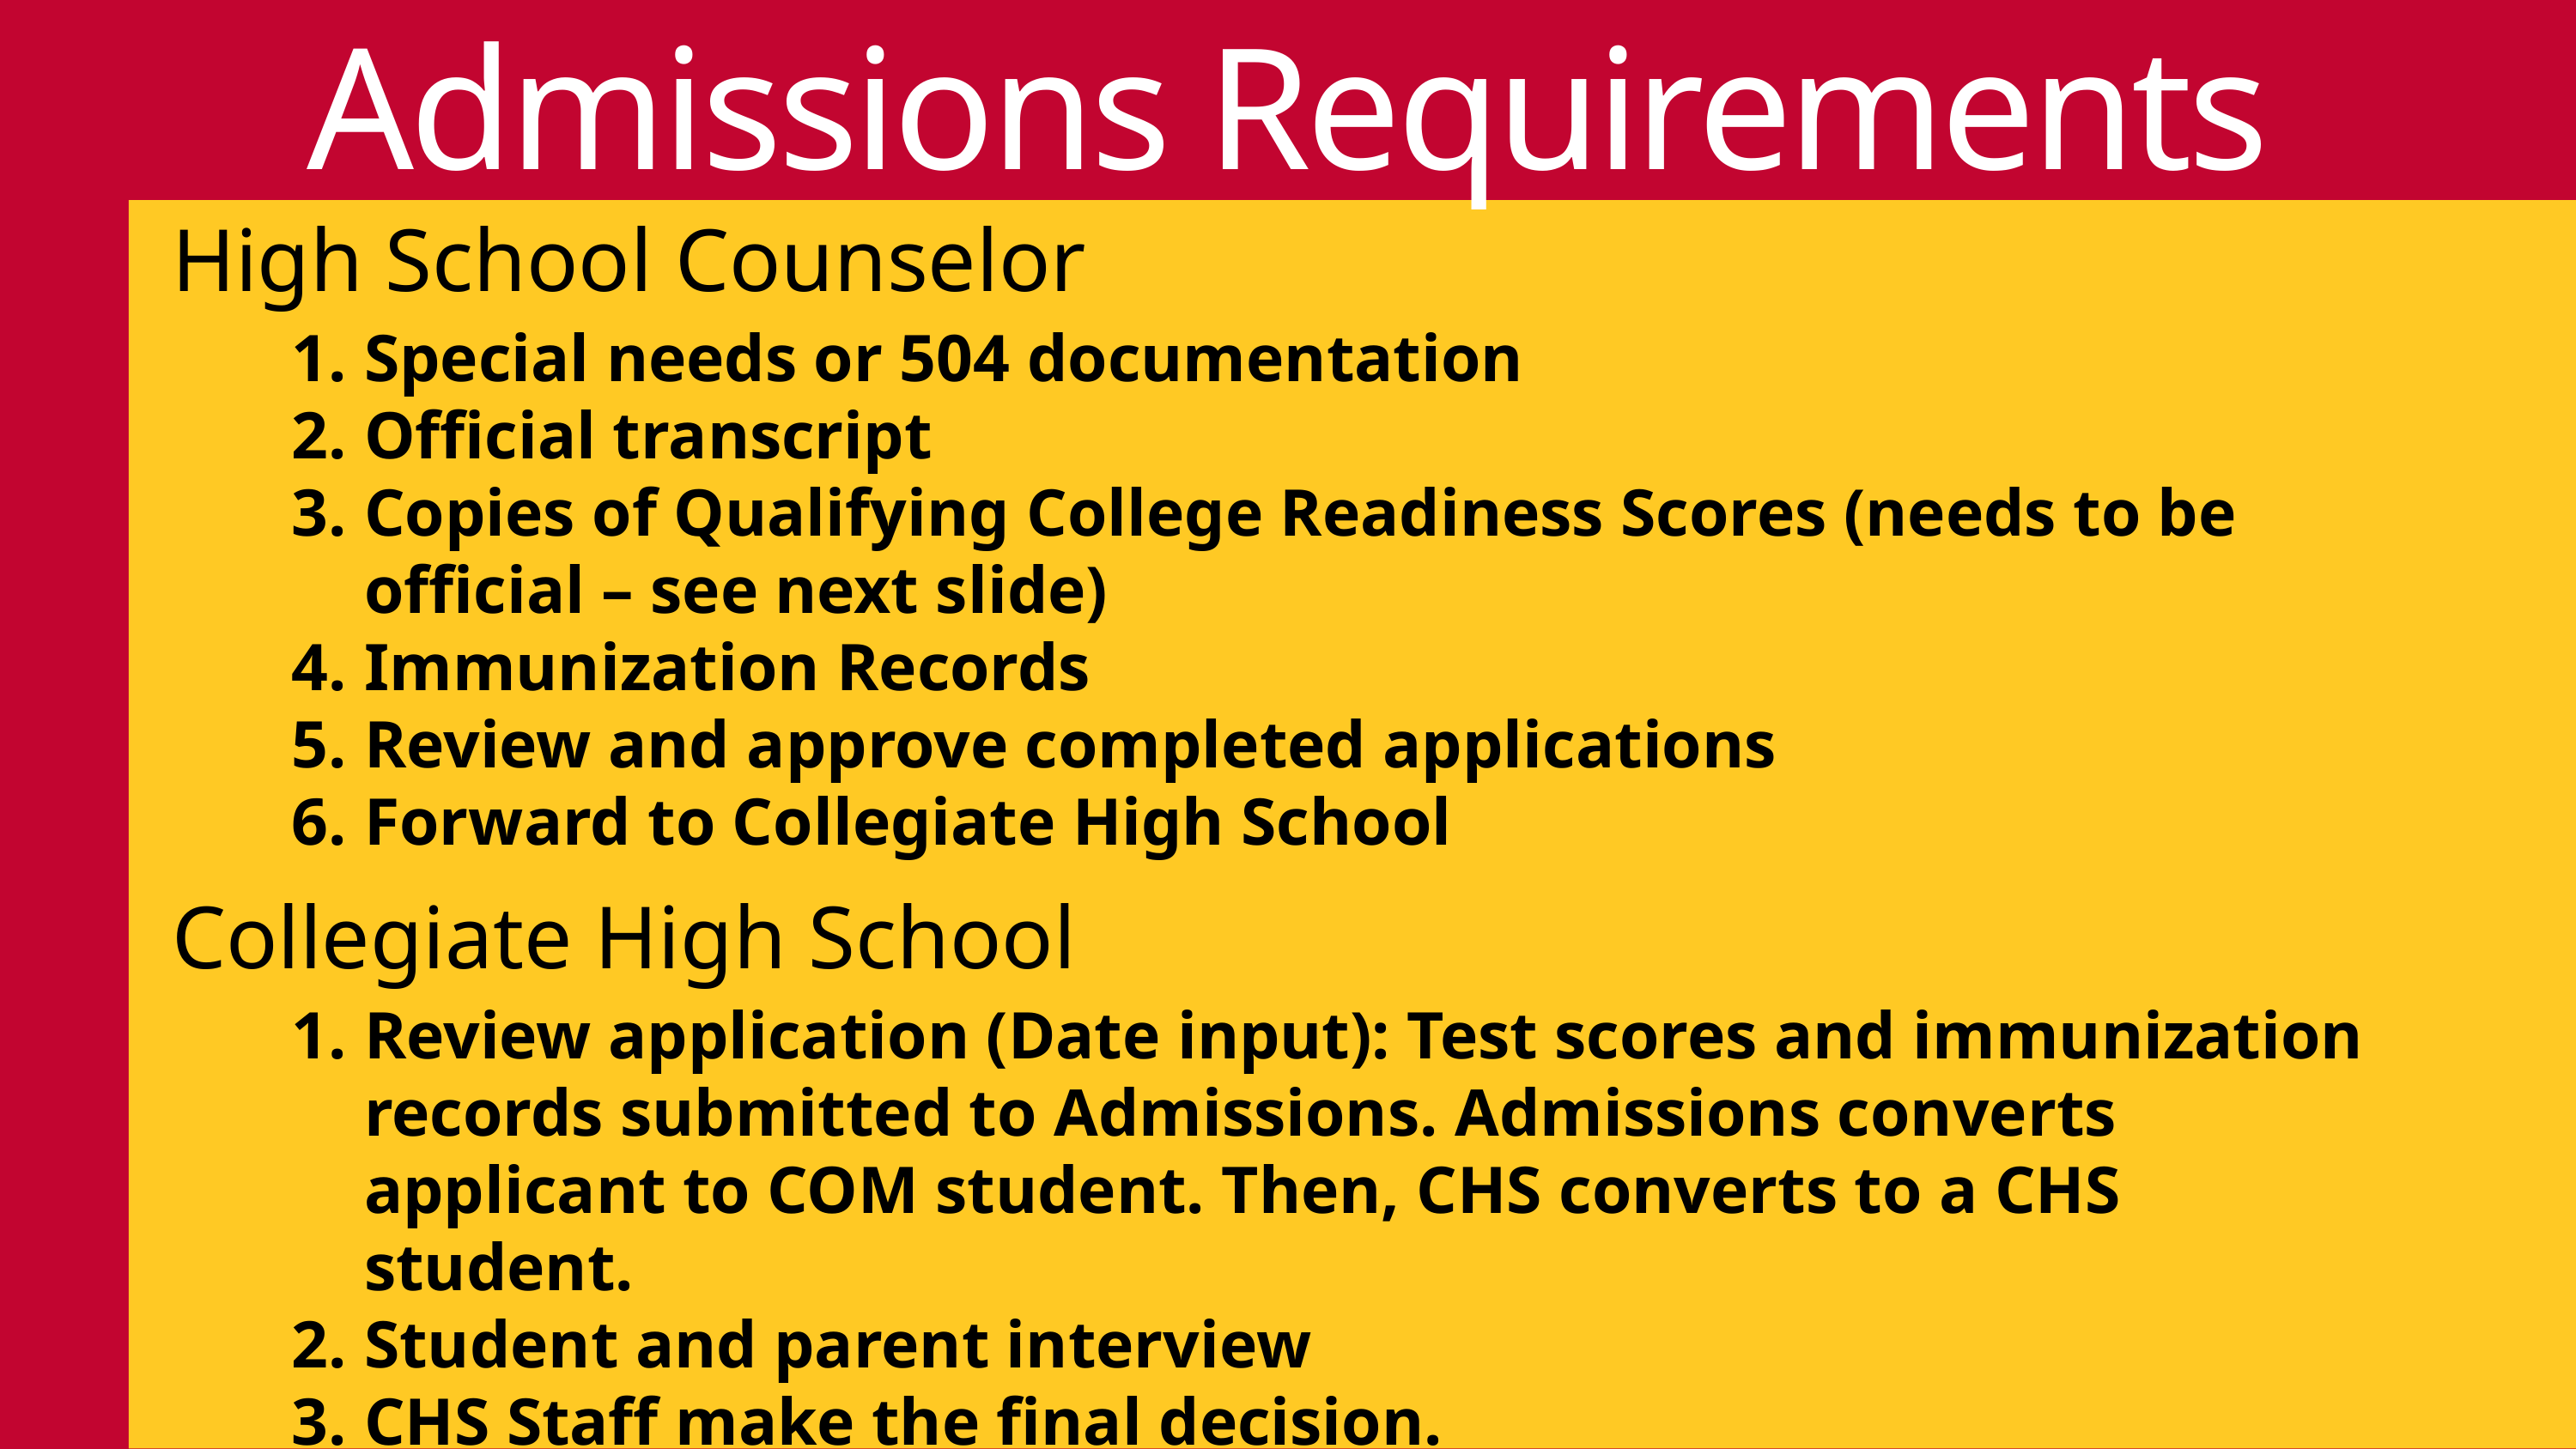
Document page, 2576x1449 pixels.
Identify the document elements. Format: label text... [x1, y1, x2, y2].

text_box Collegiate High School [172, 900, 1692, 986]
text_box [128, 200, 2576, 1449]
text_box High School Counselor [172, 223, 1692, 309]
text_box Review application (Date input): Test scores and immunization records submitted to Admissions. Admissions converts applicant to COM student. Then, CHS converts to a CHS student. Student and parent interview CHS Staff make the final decision. [278, 988, 2404, 1449]
text_box Special needs or 504 documentation Official transcript Copies of Qualifying College Readiness Scores (needs to be official – see next slide) Immunization Records Review and approve completed applications Forward to Collegiate High School [278, 311, 2404, 865]
text_box Admissions Requirements [219, 40, 2357, 204]
